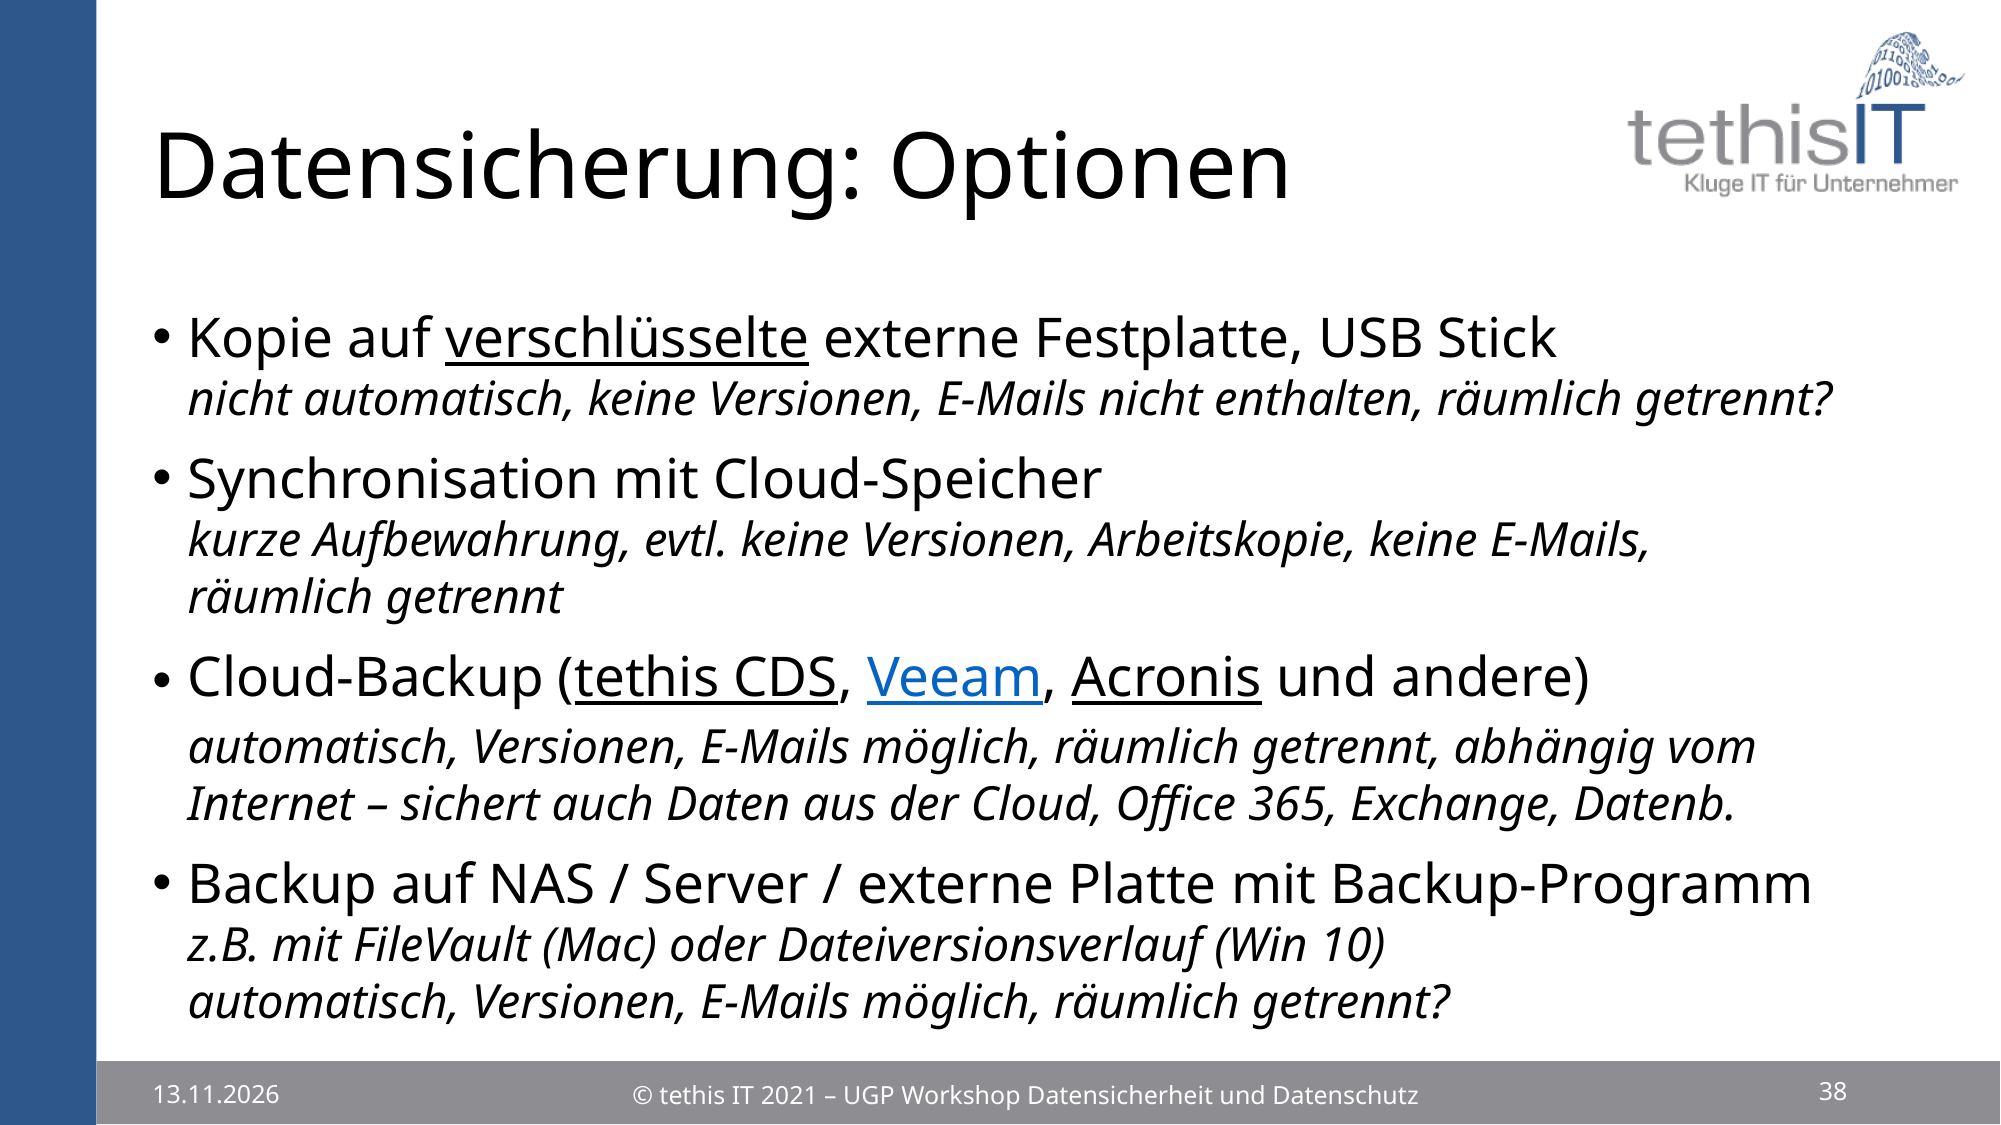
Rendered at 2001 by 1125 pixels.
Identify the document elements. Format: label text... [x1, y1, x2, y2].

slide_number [137, 1065, 380, 1125]
slide_number 38 [1620, 1062, 1863, 1123]
footer © tethis IT 2021 – UGP Workshop Datensicherheit und Datenschutz [490, 1064, 1563, 1125]
picture [1620, 23, 1976, 201]
list Kopie auf verschlüsselte externe Festplatte, USB Stick nicht automatisch, keine Versionen, E-Mails nicht enthalten, räumlich getrennt? Synchronisation mit Cloud-Speicher kurze Aufbewahrung, evtl. keine Versionen, Arbeitskopie, keine E-Mails, räumlich getrennt Cloud-Backup (tethis CDS, Veeam, Acronis und andere) automatisch, Versionen, E-Mails möglich, räumlich getrennt, abhängig vom Internet – sichert auch Daten aus der Cloud, Office 365, Exchange, Datenb. Backup auf NAS / Server / externe Platte mit Backup-Programm z.B. mit FileVault (Mac) oder Dateiversionsverlauf (Win 10) automatisch, Versionen, E-Mails möglich, räumlich getrennt? [137, 295, 1863, 1063]
title Datensicherung: Optionen [137, 59, 1863, 278]
